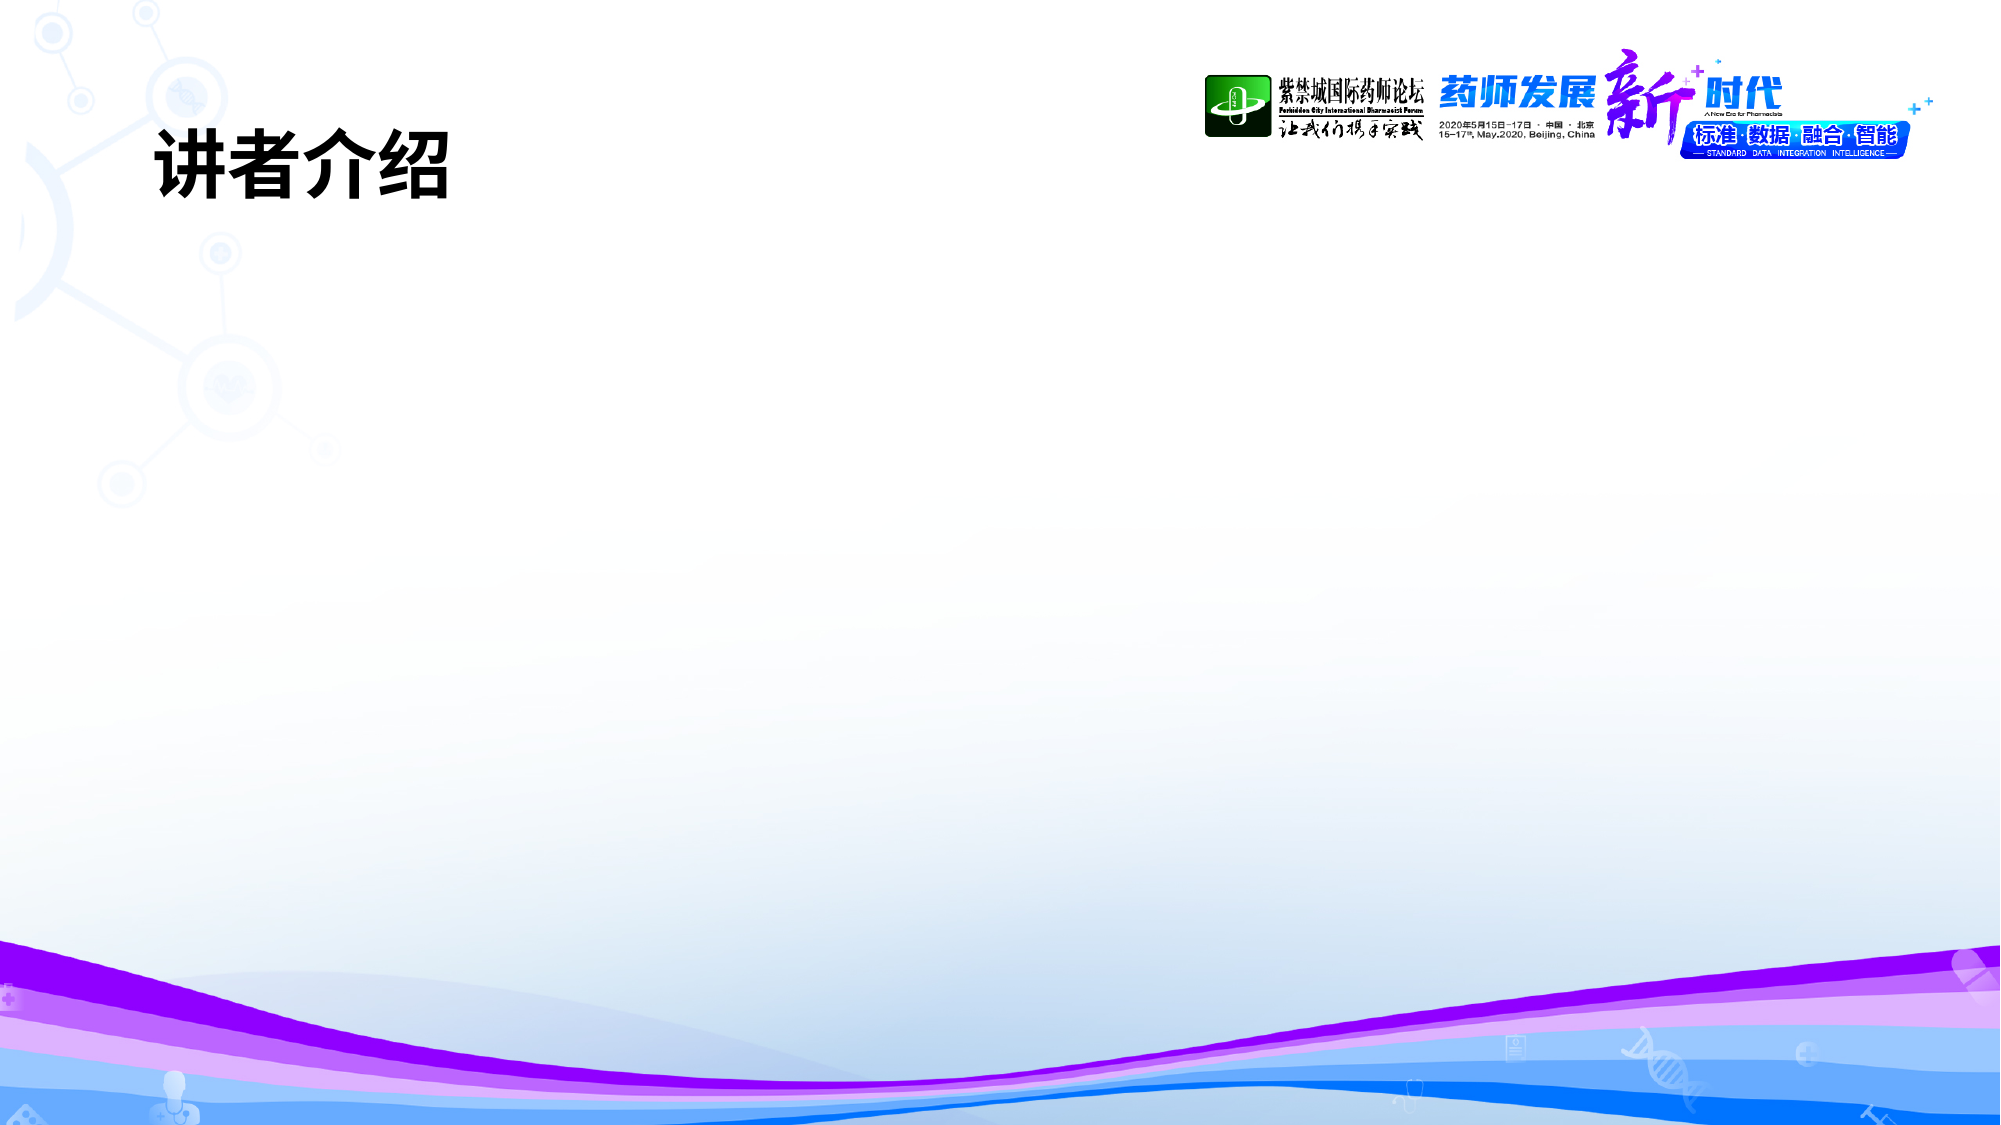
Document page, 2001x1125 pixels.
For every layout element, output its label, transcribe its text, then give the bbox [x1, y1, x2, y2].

picture [0, 0, 2000, 1125]
title 讲者介绍 [137, 59, 1863, 278]
